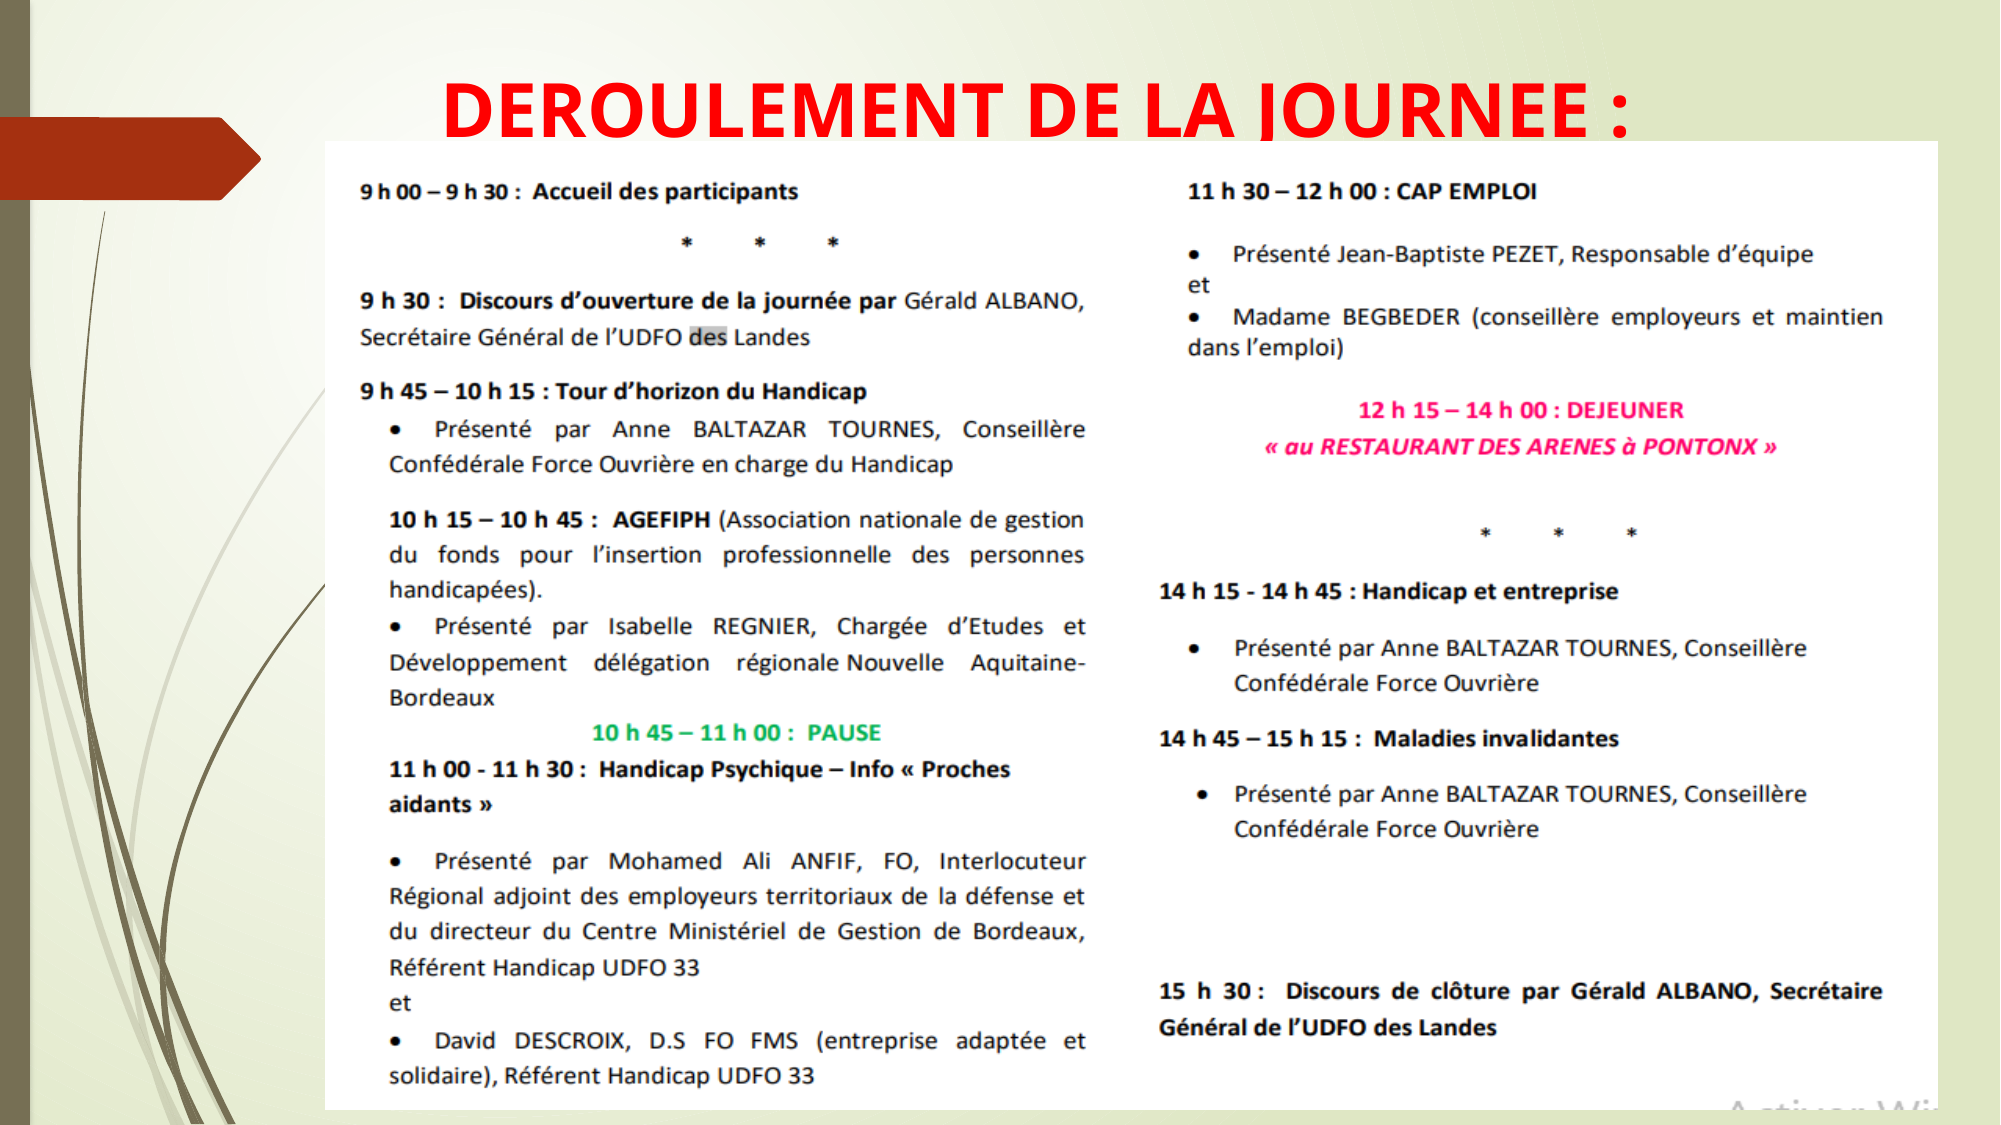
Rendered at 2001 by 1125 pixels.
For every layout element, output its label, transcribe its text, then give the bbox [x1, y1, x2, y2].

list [324, 141, 1938, 1110]
title DEROULEMENT DE LA JOURNEE : [425, 55, 1888, 141]
